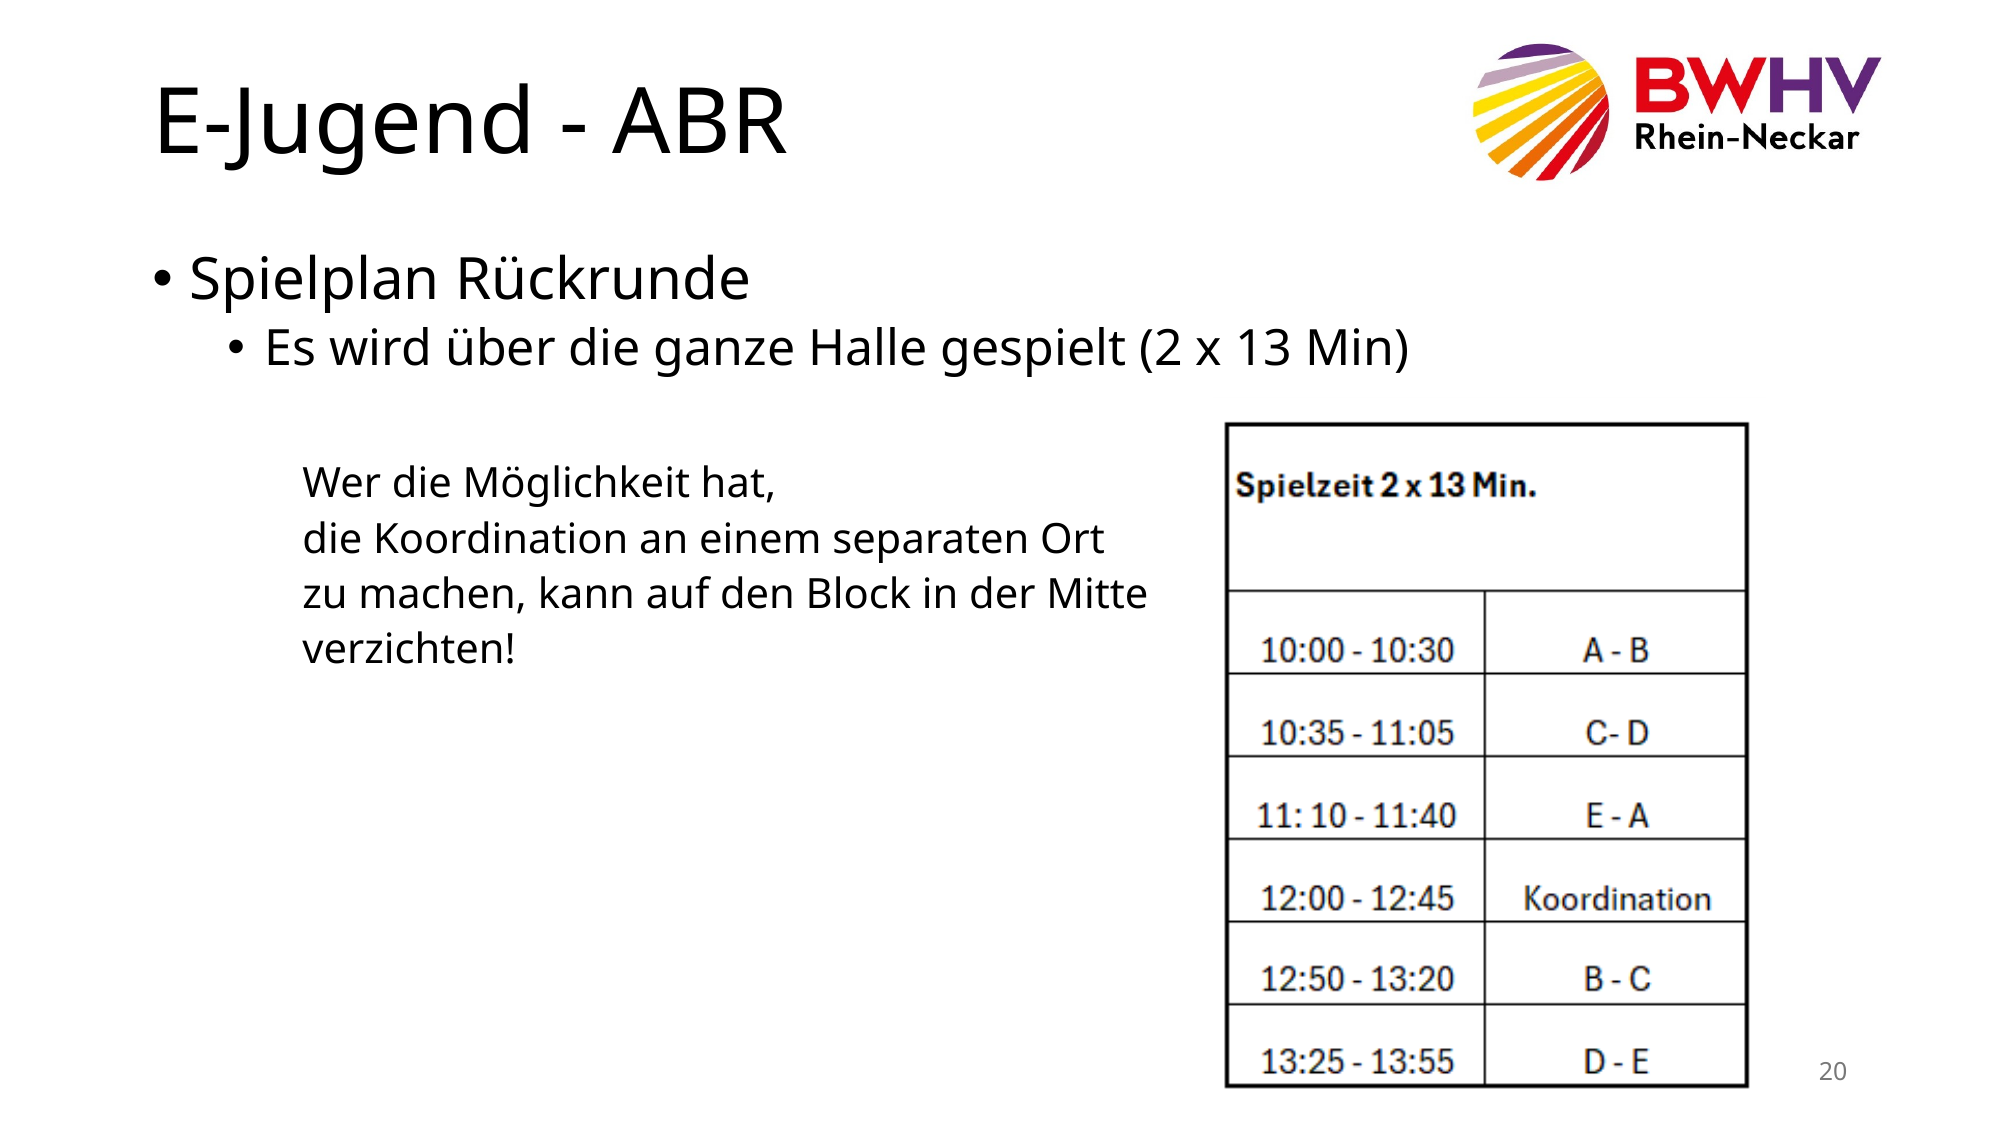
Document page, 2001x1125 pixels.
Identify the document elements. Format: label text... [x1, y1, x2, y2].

slide_number 20 [1766, 1042, 1863, 1103]
picture [1434, 17, 1966, 206]
title E-Jugend - ABR [137, 59, 1863, 189]
list Spielplan Rückrunde Es wird über die ganze Halle gespielt (2 x 13 Min) Wer die Möglichkeit hat, die Koordination an einem separaten Ort zu machen, kann auf den Block in der Mitte verzichten! [137, 241, 1863, 1014]
picture [1213, 395, 1766, 1104]
